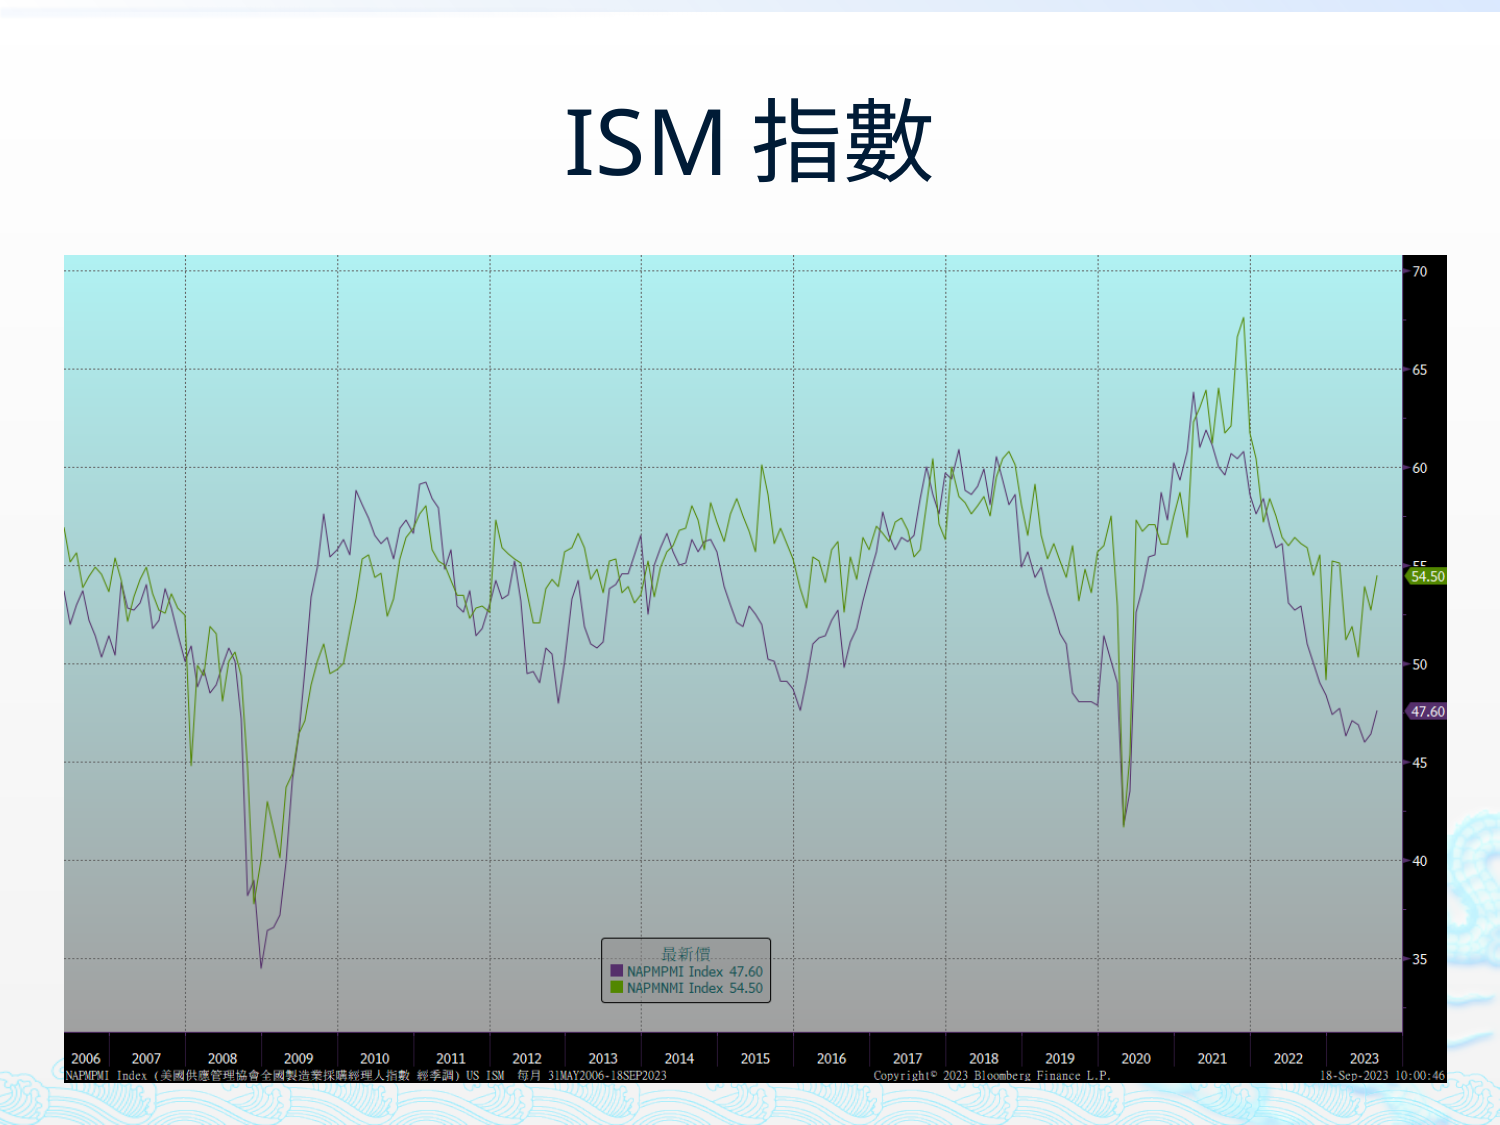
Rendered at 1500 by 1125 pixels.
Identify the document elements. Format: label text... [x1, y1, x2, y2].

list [64, 254, 1448, 1083]
title ISM指數 [75, 45, 1425, 233]
